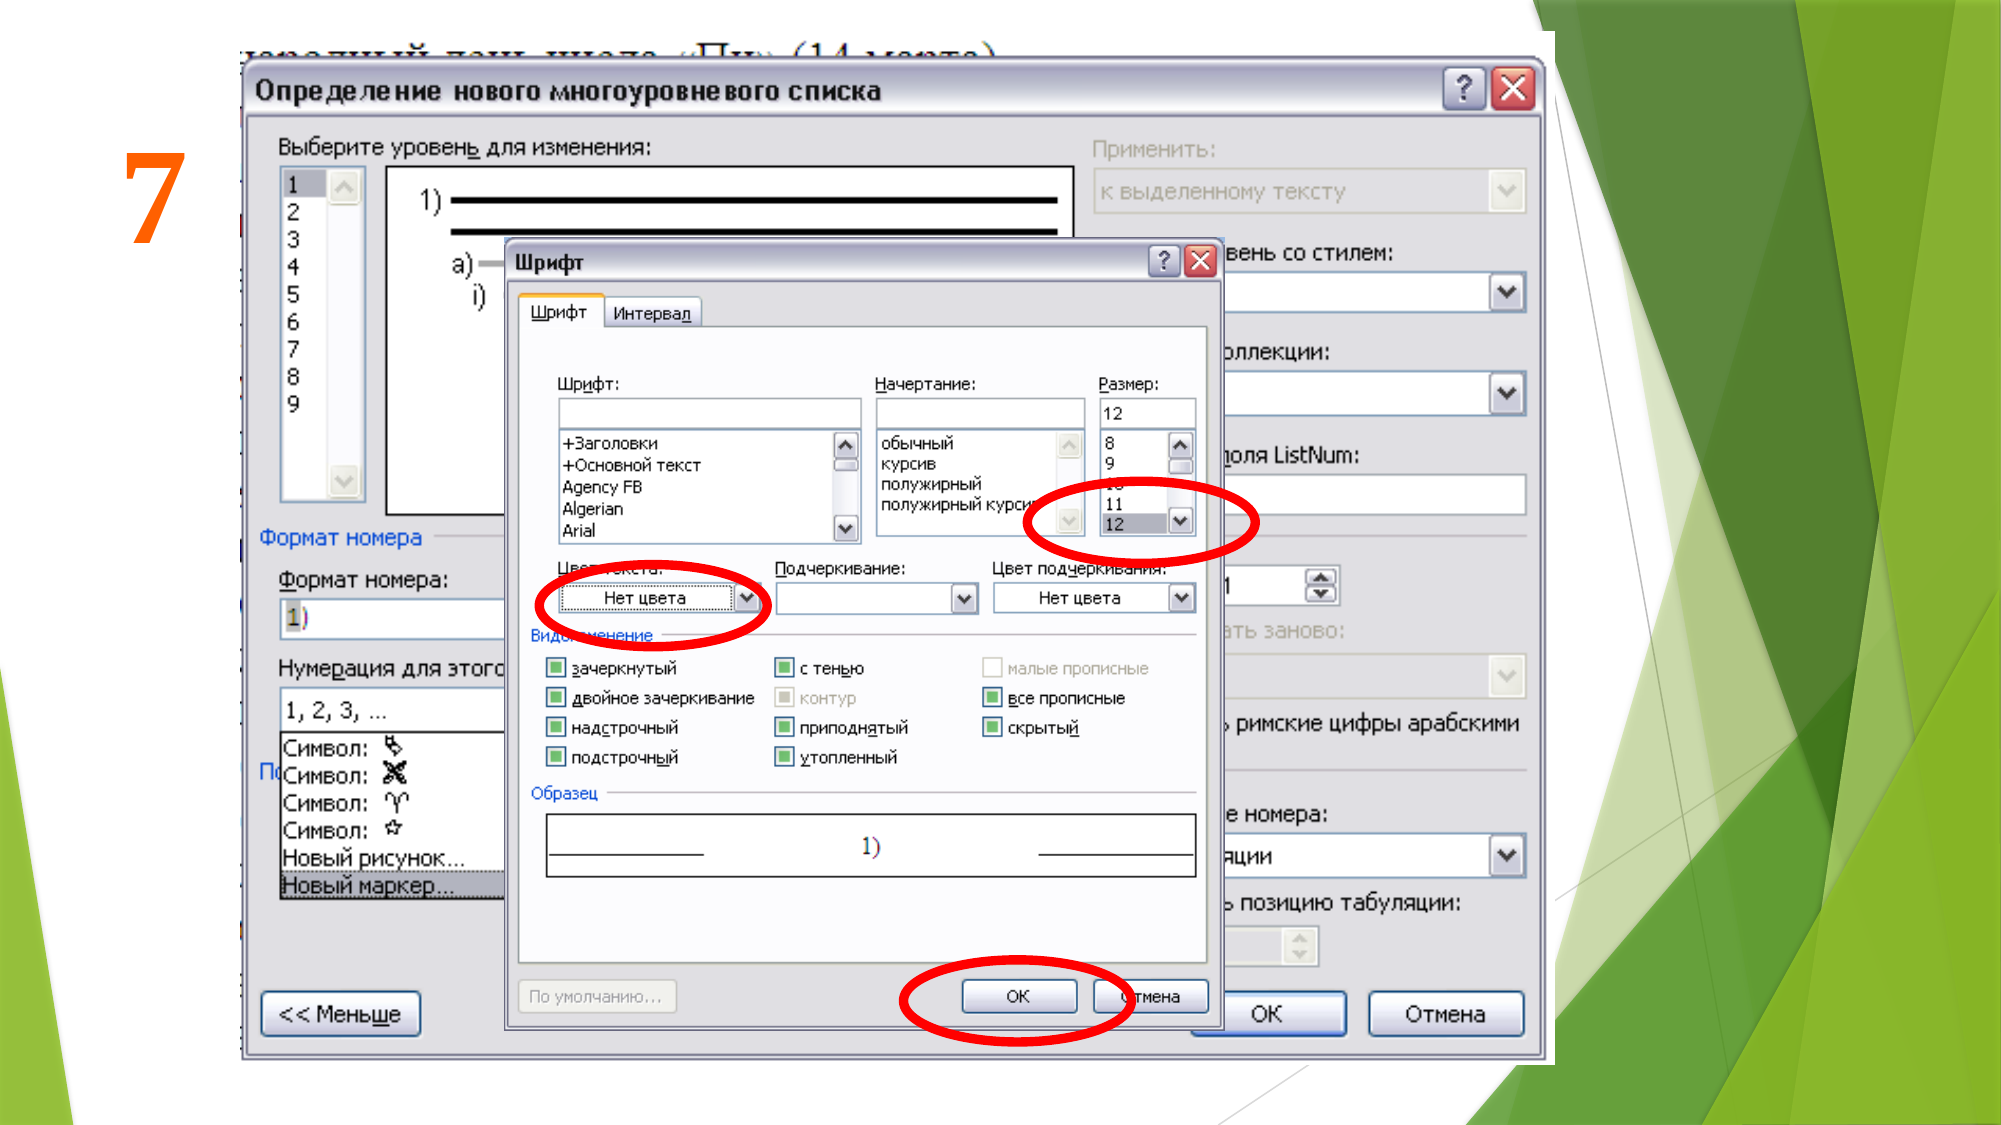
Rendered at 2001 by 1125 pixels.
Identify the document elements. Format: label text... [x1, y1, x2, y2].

text_box 7 [74, 98, 235, 279]
picture [239, 30, 1556, 1066]
